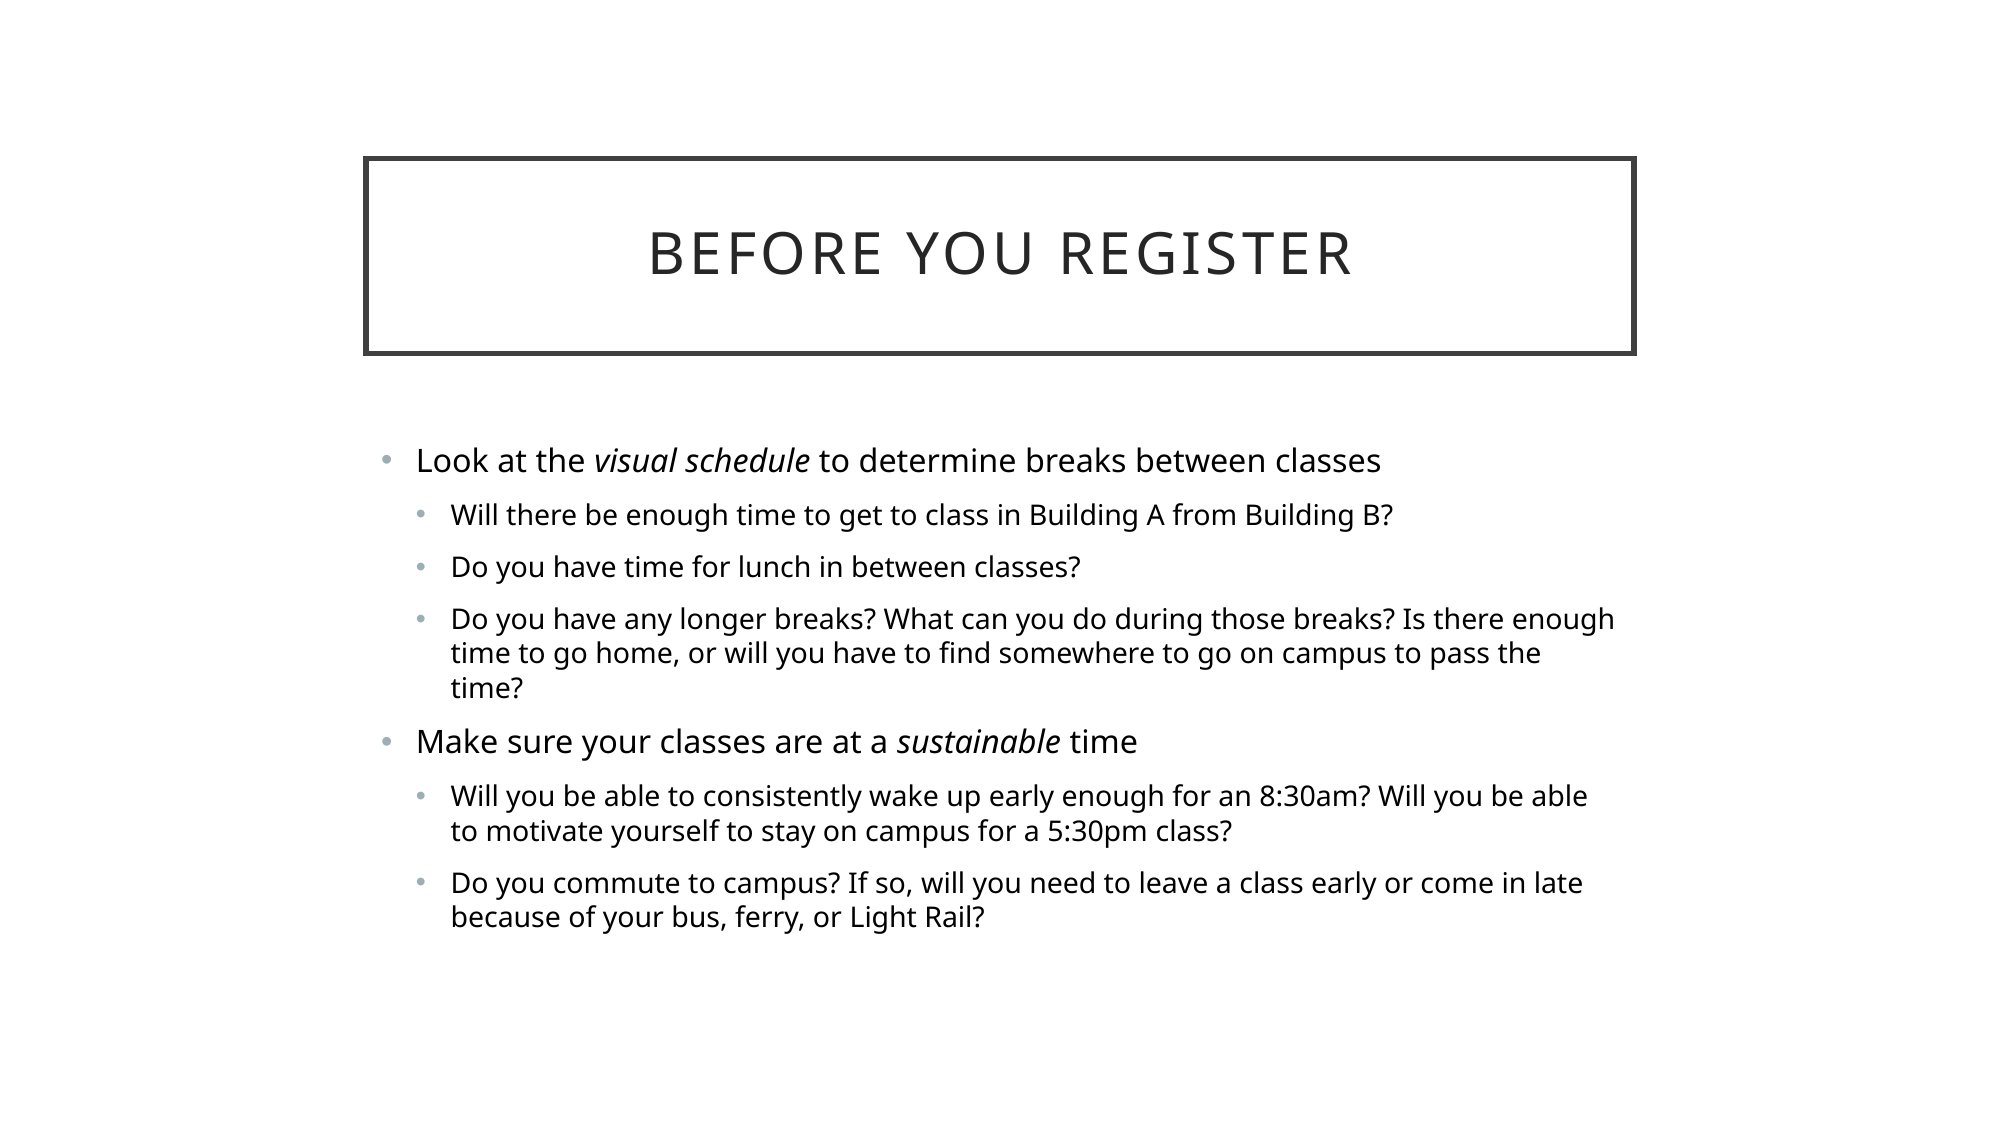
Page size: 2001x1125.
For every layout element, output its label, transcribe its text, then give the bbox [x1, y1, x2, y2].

title Before you register [363, 156, 1637, 356]
list Look at the visual schedule to determine breaks between classes Will there be enough time to get to class in Building A from Building B? Do you have time for lunch in between classes? Do you have any longer breaks? What can you do during those breaks? Is there enough time to go home, or will you have to find somewhere to go on campus to pass the time? Make sure your classes are at a sustainable time Will you be able to consistently wake up early enough for an 8:30am? Will you be able to motivate yourself to stay on campus for a 5:30pm class? Do you commute to campus? If so, will you need to leave a class early or come in late because of your bus, ferry, or Light Rail? [366, 432, 1634, 942]
